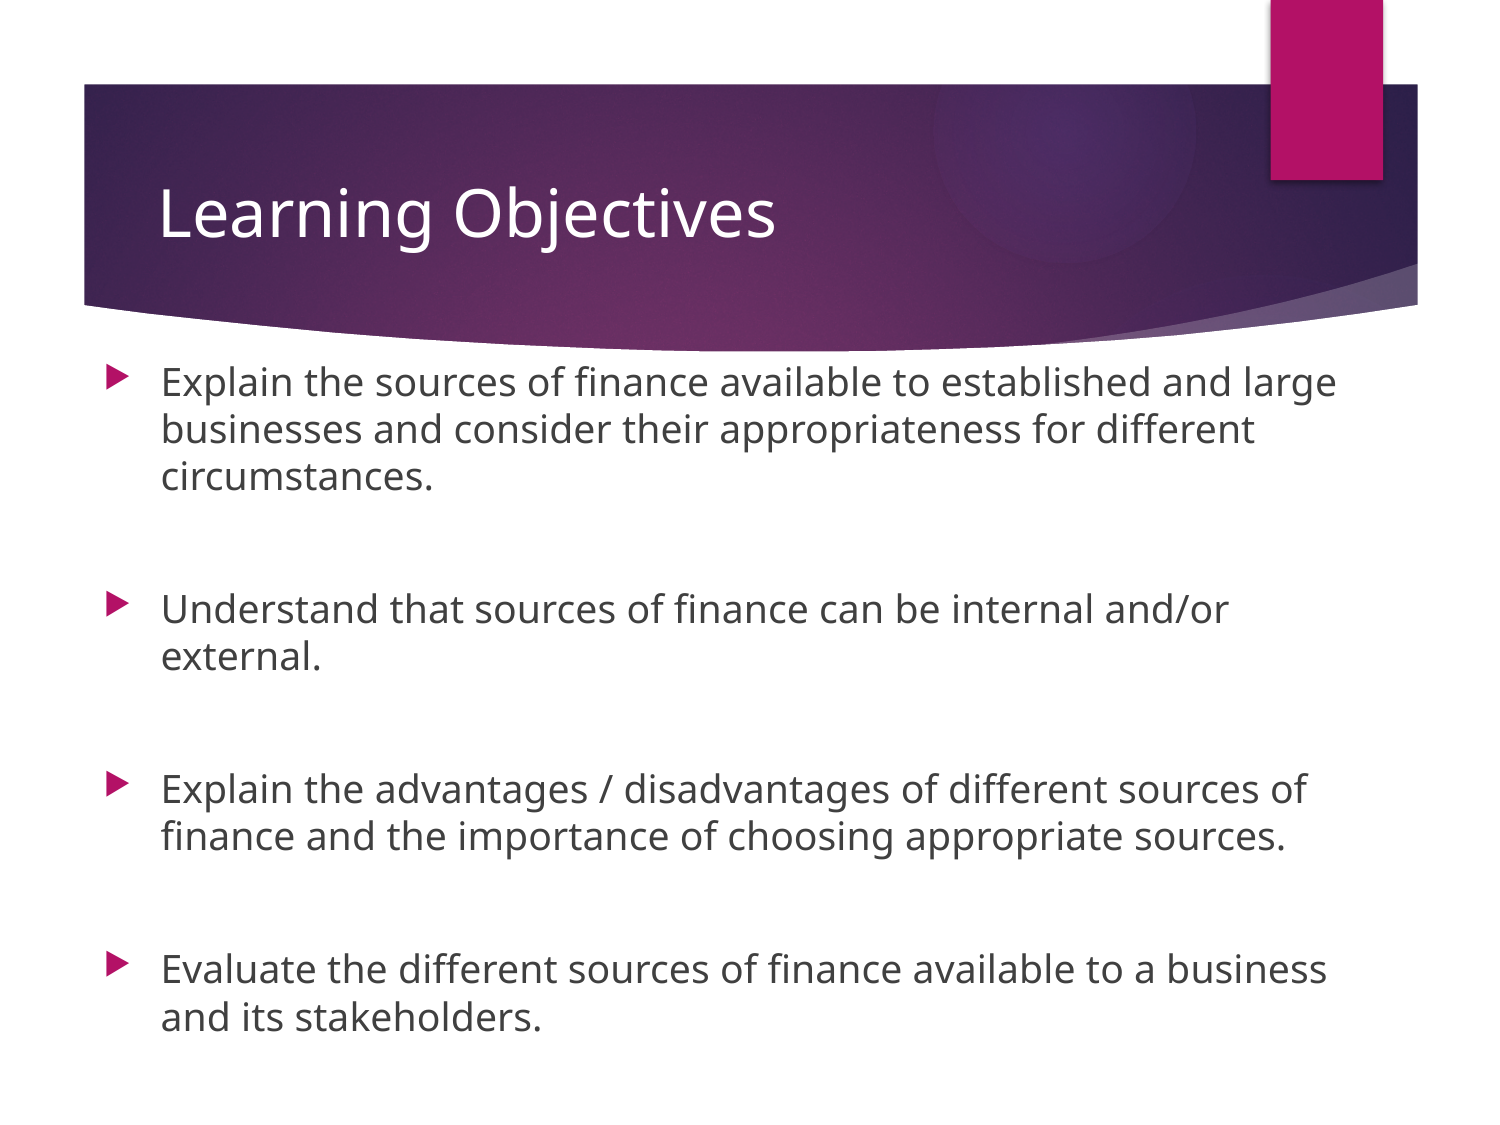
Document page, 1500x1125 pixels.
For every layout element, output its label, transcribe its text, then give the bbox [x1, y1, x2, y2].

title Learning Objectives [142, 152, 1183, 269]
list Explain the sources of finance available to established and large businesses and consider their appropriateness for different circumstances. Understand that sources of finance can be internal and/or external. Explain the advantages / disadvantages of different sources of finance and the importance of choosing appropriate sources. Evaluate the different sources of finance available to a business and its stakeholders. [88, 349, 1412, 1047]
